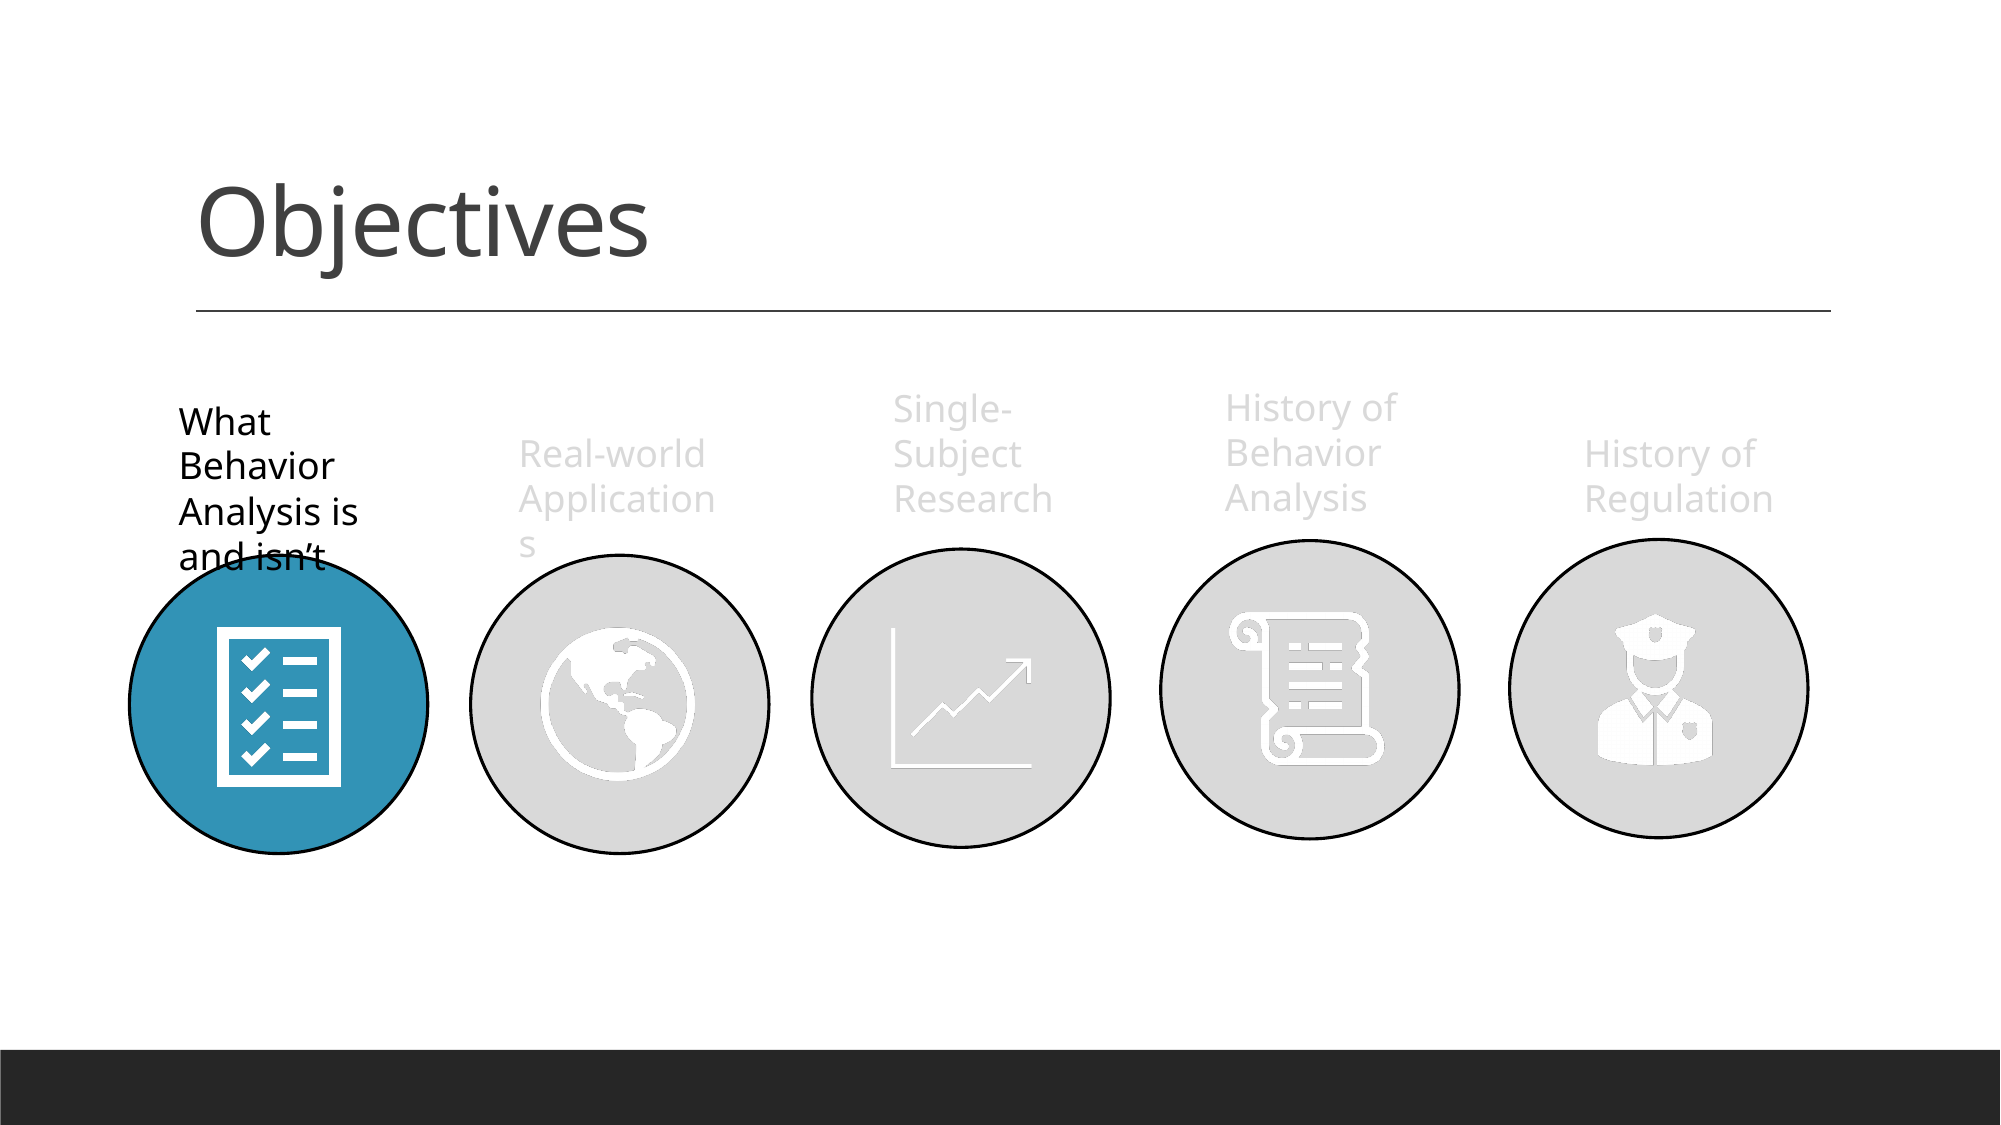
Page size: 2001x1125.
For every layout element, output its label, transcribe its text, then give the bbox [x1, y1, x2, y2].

text_box History of Regulation [1569, 423, 1801, 528]
text_box Real-world Applications [503, 423, 736, 573]
text_box [1509, 539, 1808, 838]
text_box [129, 585, 428, 854]
picture [520, 607, 715, 802]
picture [182, 610, 375, 804]
text_box [1160, 540, 1460, 839]
picture [1568, 607, 1742, 780]
text_box [470, 573, 769, 854]
text_box History of Behavior Analysis [1210, 376, 1442, 527]
picture [1213, 594, 1401, 782]
title Objectives [180, 47, 1830, 285]
text_box Single-Subject Research [878, 377, 1111, 528]
text_box What Behavior Analysis is and isn’t [163, 390, 428, 585]
picture [861, 599, 1061, 798]
text_box [811, 549, 1111, 848]
